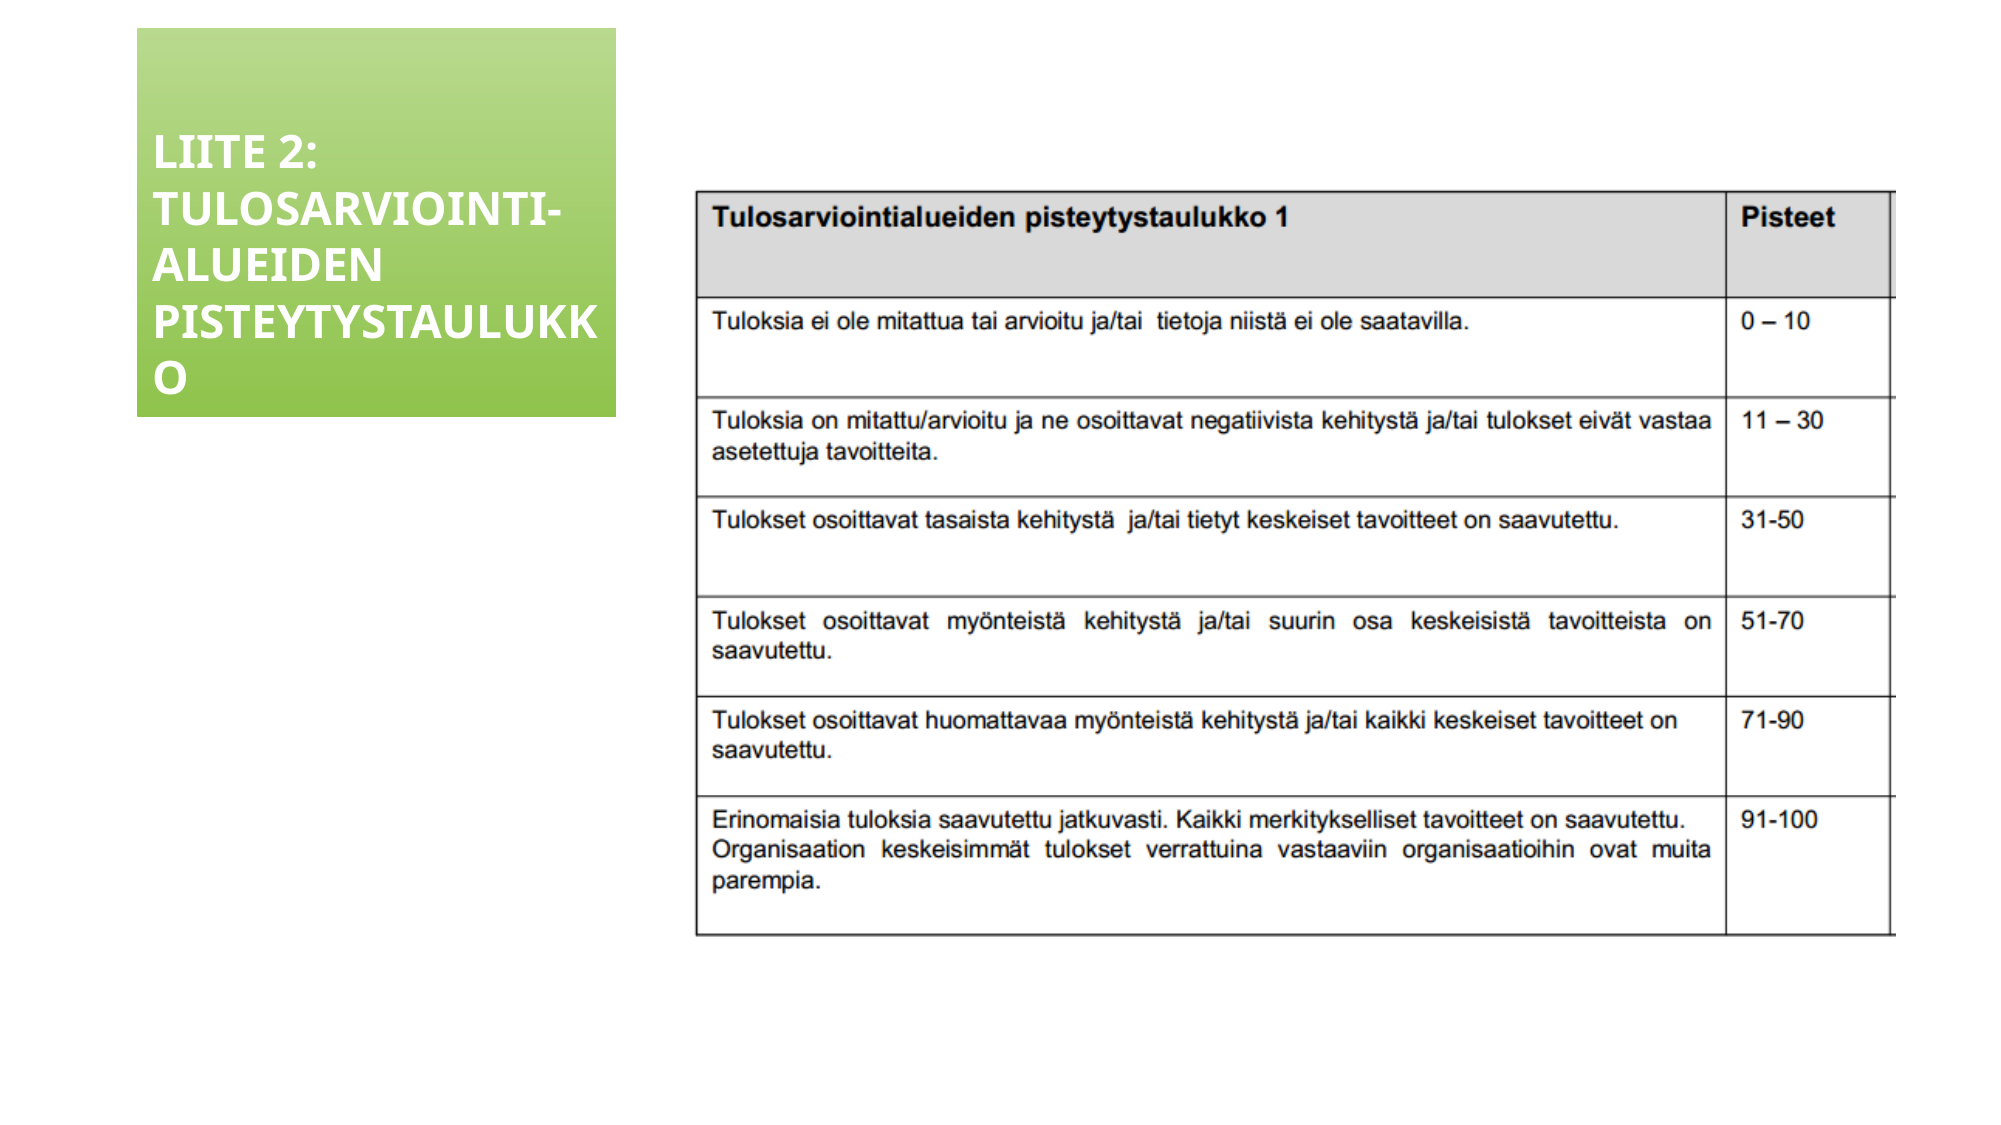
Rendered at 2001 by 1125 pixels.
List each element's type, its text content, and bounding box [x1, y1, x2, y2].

picture [689, 185, 1896, 940]
text_box LIITE 2: TULOSARVIOINTI-ALUEIDEN PISTEYTYSTAULUKKO [137, 28, 616, 417]
